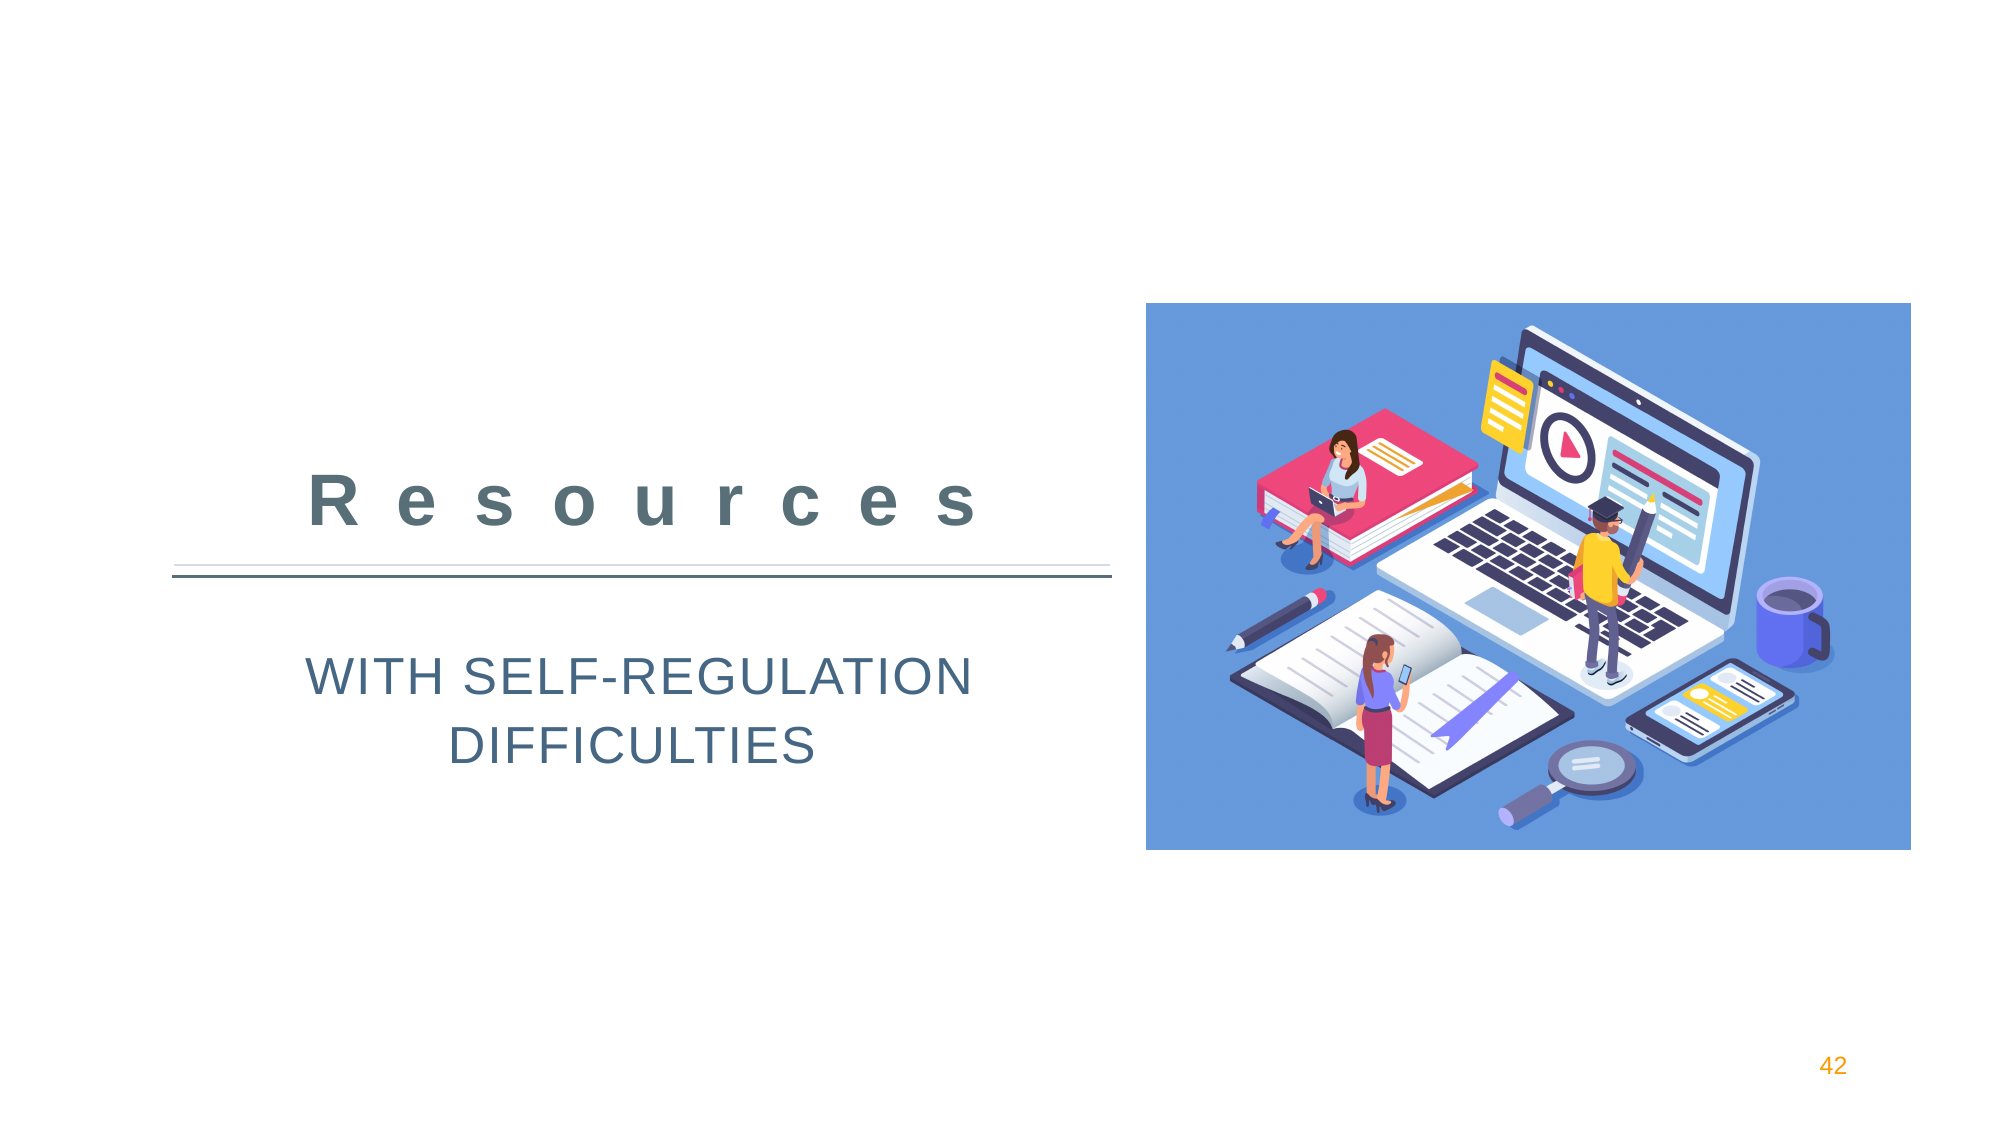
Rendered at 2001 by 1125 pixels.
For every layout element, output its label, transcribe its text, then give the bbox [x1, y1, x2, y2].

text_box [172, 564, 1112, 577]
text_box 42 [1412, 1042, 1863, 1103]
picture [1146, 303, 1911, 850]
text_box Resources [57, 432, 1146, 548]
text_box WITH SELF-REGULATION DIFFICULTIES [170, 559, 1111, 781]
